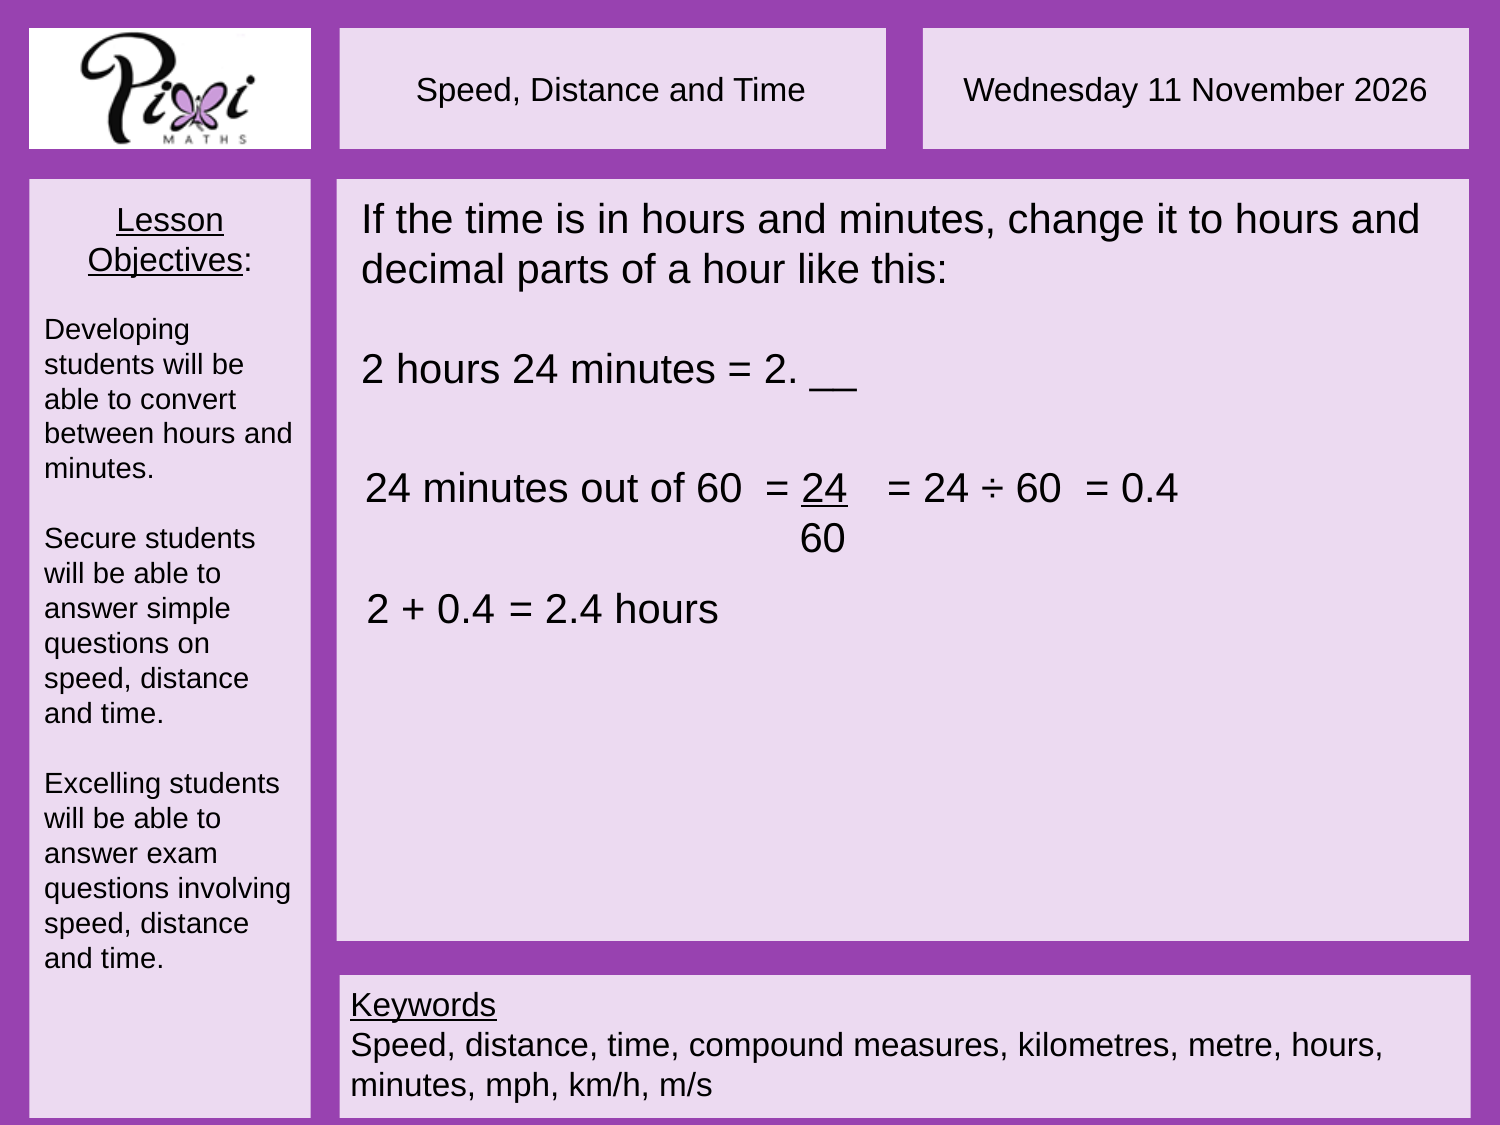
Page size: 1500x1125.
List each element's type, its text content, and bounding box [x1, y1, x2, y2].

text_box 2 + 0.4 [351, 574, 494, 640]
text_box = 0.4 [1070, 453, 1194, 518]
text_box 24 minutes out of 60 [350, 453, 750, 519]
text_box = 24 ÷ 60 [872, 453, 1077, 519]
picture [0, 0, 1500, 1125]
text_box = 24 60 [750, 453, 863, 568]
text_box If the time is in hours and minutes, change it to hours and decimal parts of a hour like this: 2 hours 24 minutes = 2. __ [346, 184, 1459, 400]
text_box = 2.4 hours [494, 574, 735, 640]
